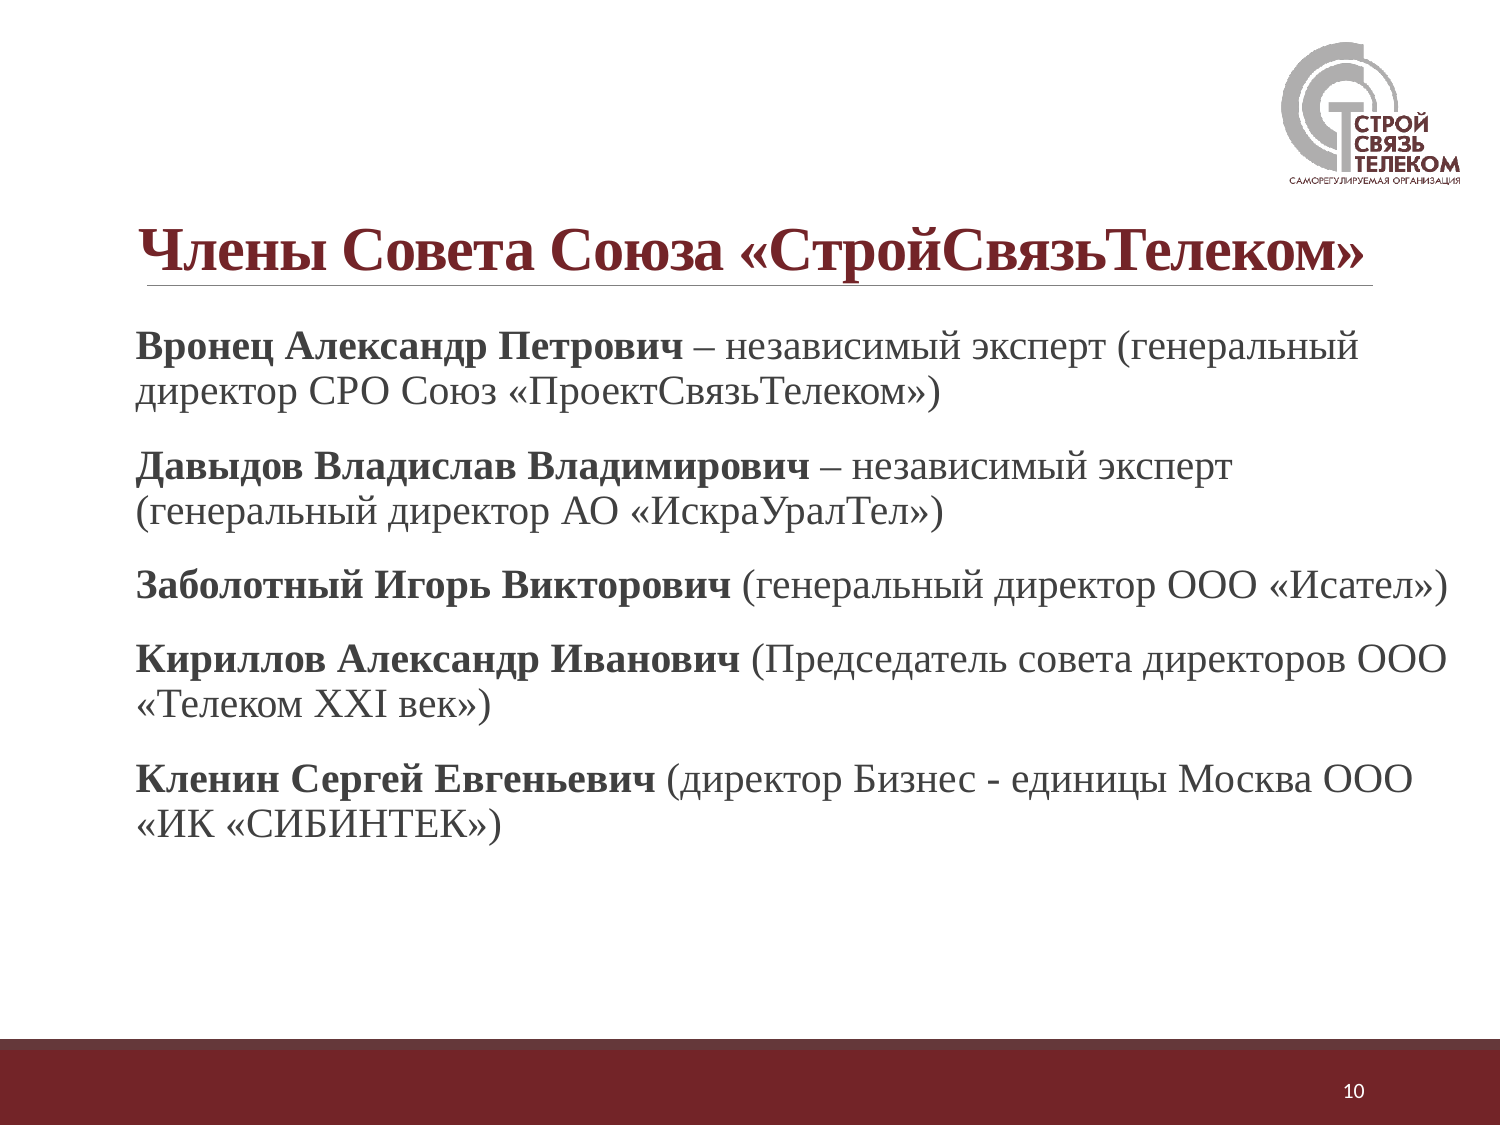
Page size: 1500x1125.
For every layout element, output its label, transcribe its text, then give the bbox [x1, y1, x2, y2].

slide_number 10 [1218, 1059, 1380, 1120]
title Члены Совета Союза «СтройСвязьТелеком» [123, 151, 1405, 291]
picture [1281, 42, 1460, 185]
list Вронец Александр Петрович – независимый эксперт (генеральный директор СРО Союз «ПроектСвязьТелеком») Давыдов Владислав Владимирович – независимый эксперт (генеральный директор АО «ИскраУралТел») Заболотный Игорь Викторович (генеральный директор ООО «Исател») Кириллов Александр Иванович (Председатель совета директоров ООО «Телеком XXI век») Кленин Сергей Евгеньевич (директор Бизнес - единицы Москва ООО «ИК «СИБИНТЕК») [120, 316, 1471, 1125]
